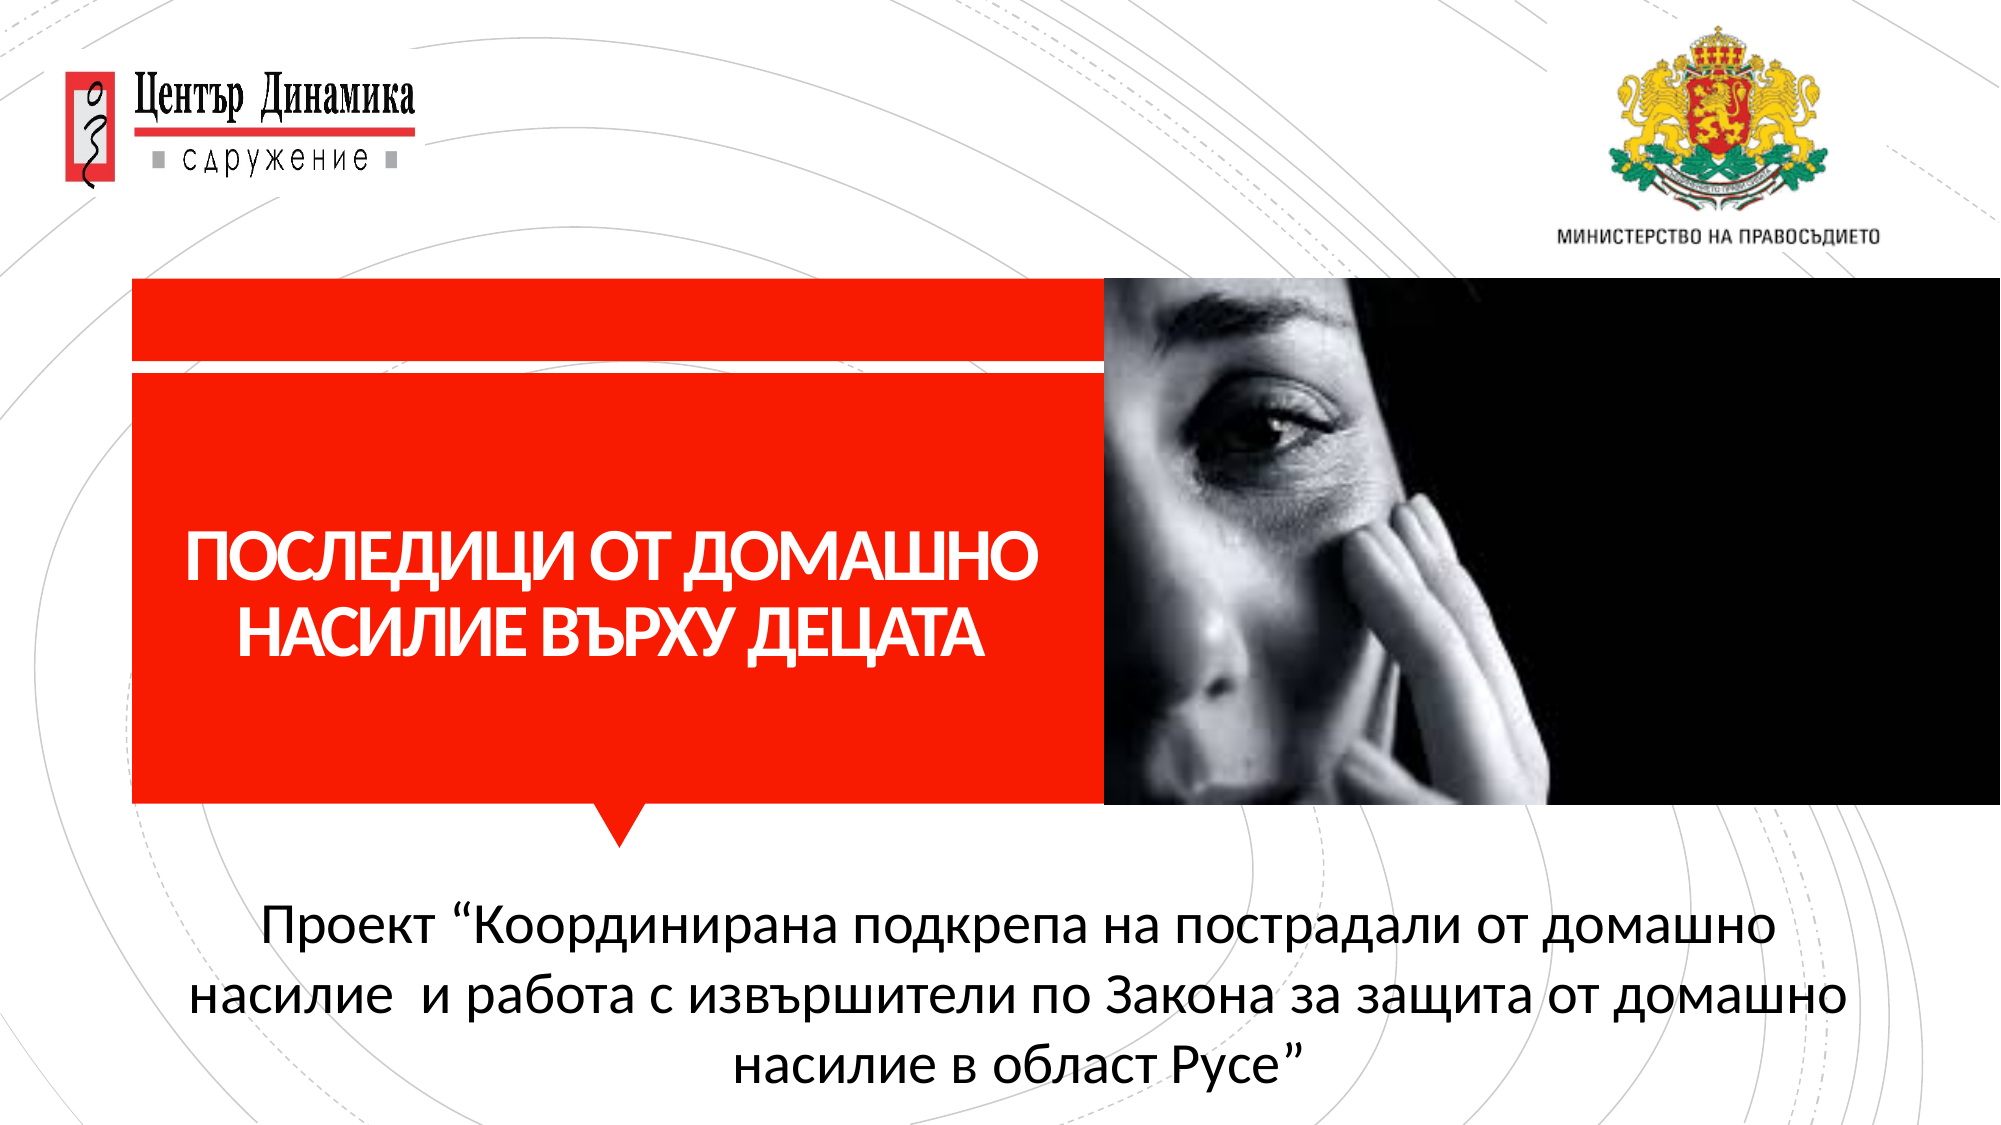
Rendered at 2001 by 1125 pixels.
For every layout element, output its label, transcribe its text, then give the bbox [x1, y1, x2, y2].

picture [1104, 277, 2000, 805]
picture [1546, 19, 1887, 252]
title ПОСЛЕДИЦИ ОТ ДОМАШНО НАСИЛИЕ ВЪРХУ ДЕЦАТА [98, 469, 1104, 696]
picture [44, 49, 425, 198]
text_box Проект “Координирана подкрепа на пострадали от домашно насилие и работа с извършители по Закона за защита от домашно насилие в област Русе” [151, 877, 1887, 1103]
